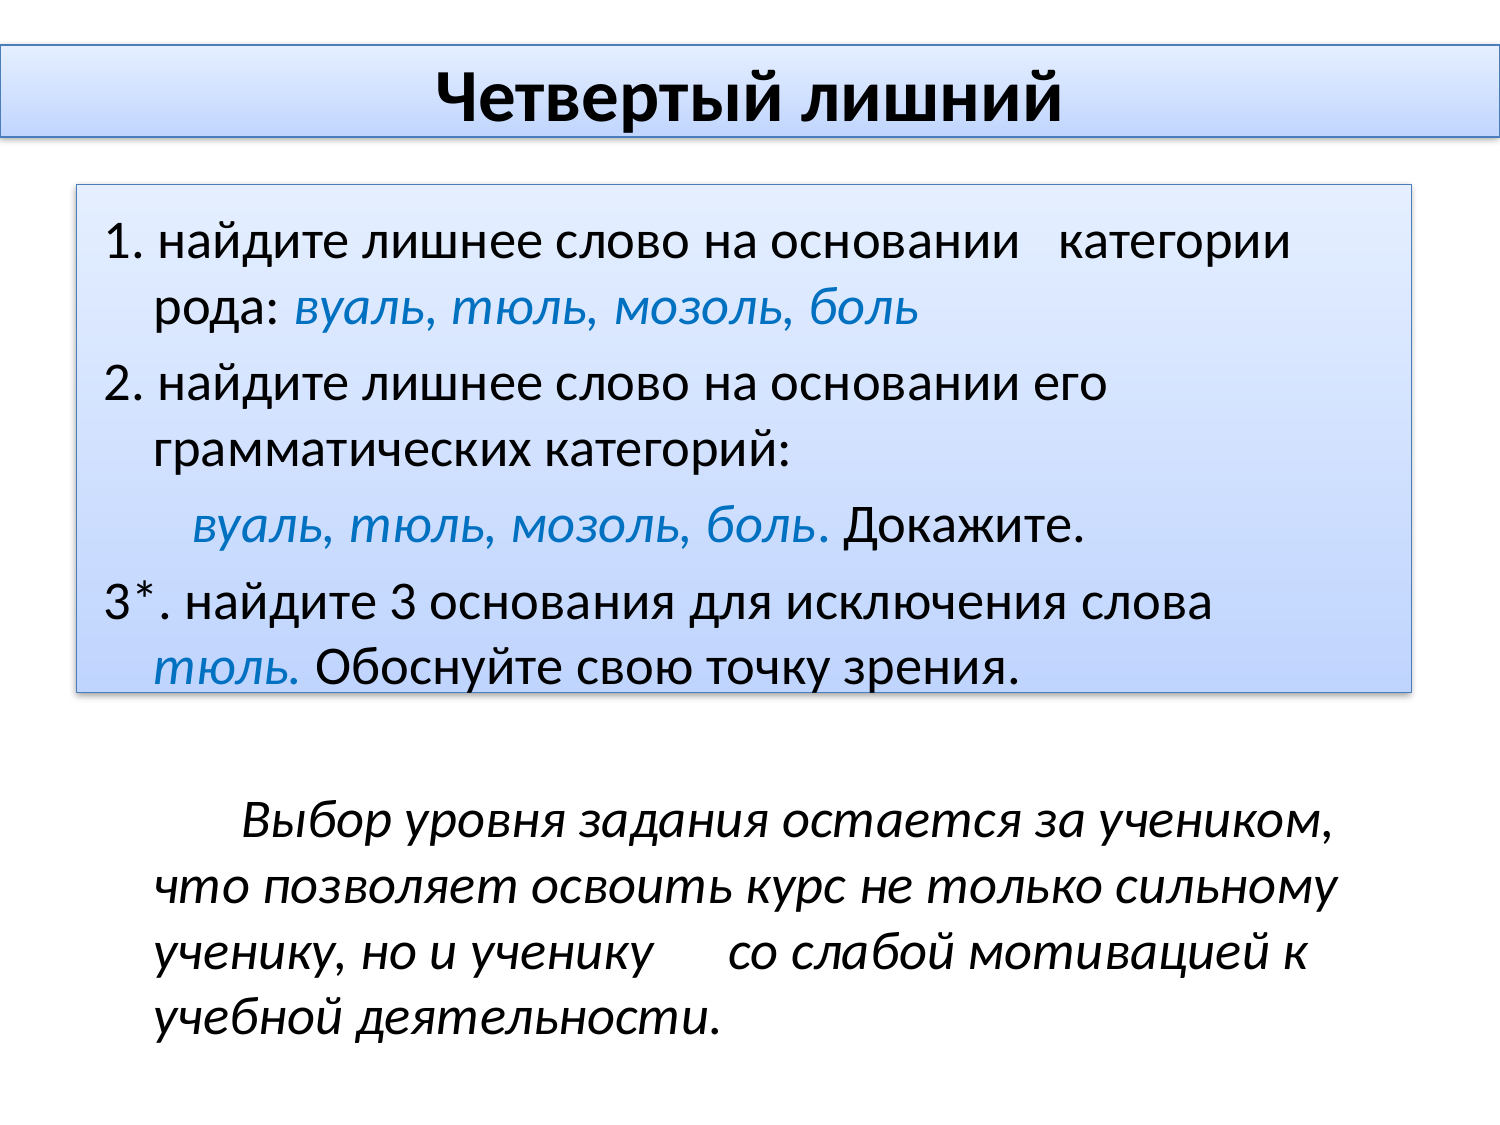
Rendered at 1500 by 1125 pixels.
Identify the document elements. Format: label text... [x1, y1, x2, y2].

list 1. найдите лишнее слово на основании категории рода: вуаль, тюль, мозоль, боль 2. найдите лишнее слово на основании его грамматических категорий: вуаль, тюль, мозоль, боль. Докажите. 3*. найдите 3 основания для исключения слова тюль. Обоснуйте свою точку зрения. Выбор уровня задания остается за учеником, что позволяет освоить курс не только сильному ученику, но и ученику со слабой мотивацией к учебной деятельности. [88, 196, 1365, 1071]
title Четвертый лишний [0, 44, 1500, 138]
text_box [76, 184, 1412, 693]
